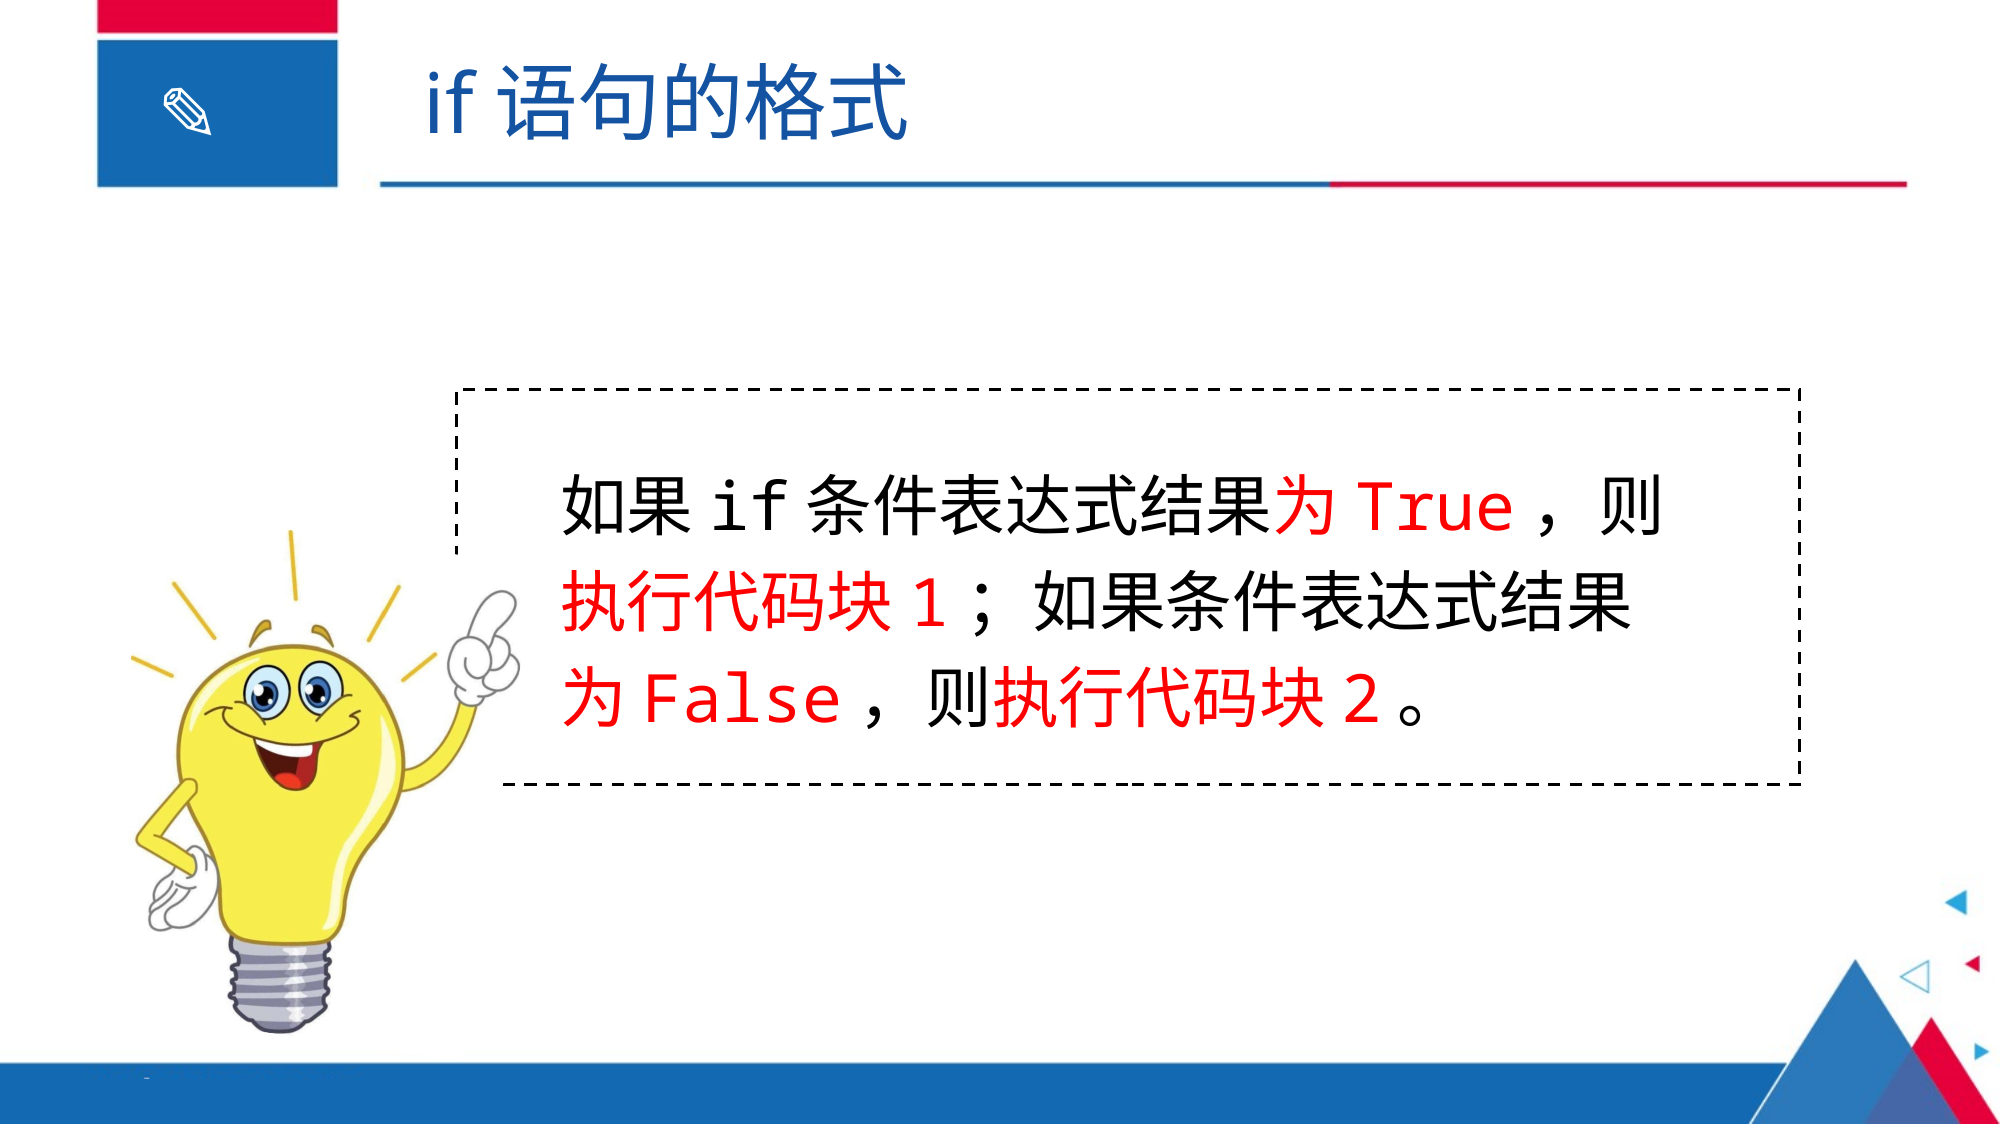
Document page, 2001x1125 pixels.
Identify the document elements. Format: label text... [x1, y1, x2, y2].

text_box [455, 388, 1801, 786]
text_box if语句的格式 [409, 43, 1292, 158]
picture [0, 0, 2000, 1124]
